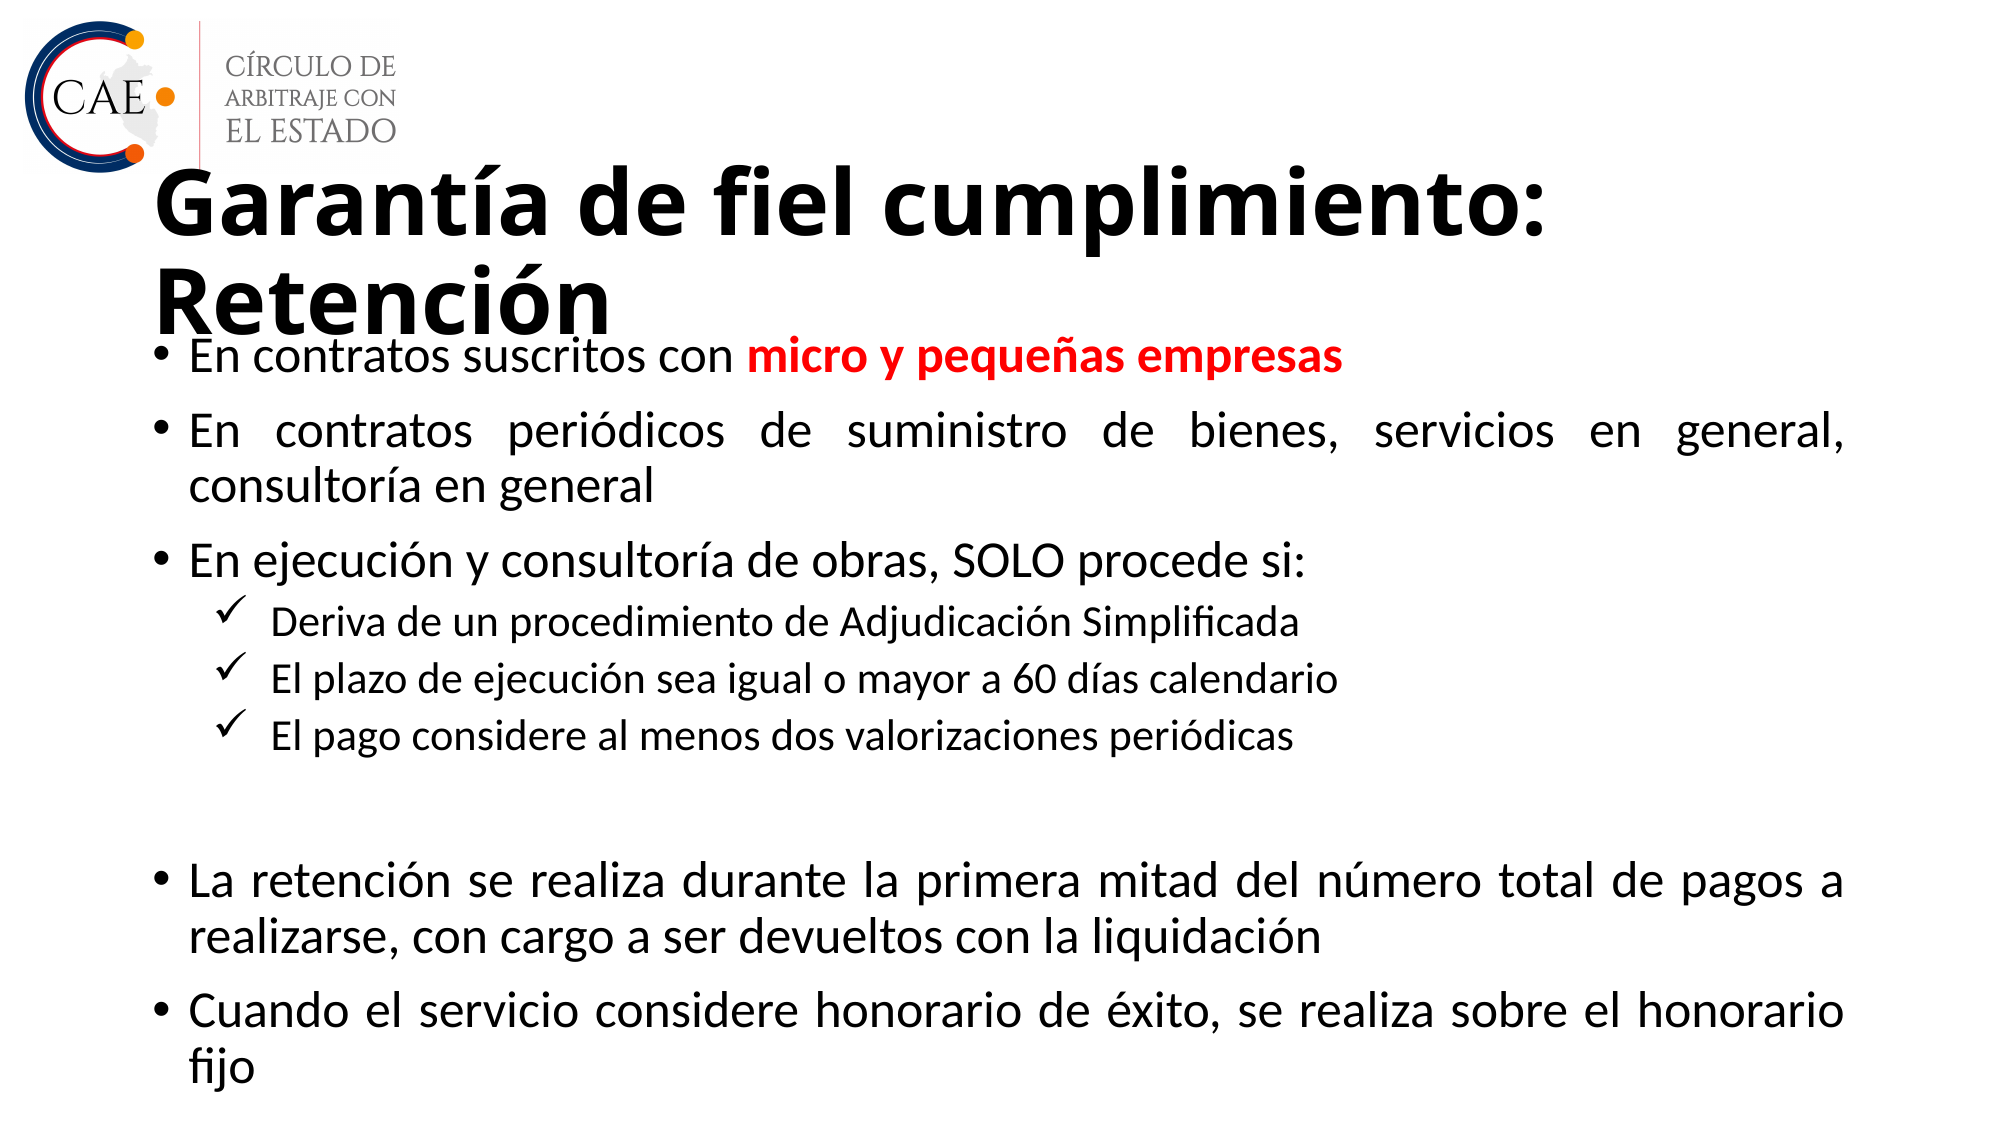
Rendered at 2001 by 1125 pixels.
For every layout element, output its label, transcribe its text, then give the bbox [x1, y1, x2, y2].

picture [23, 18, 400, 174]
list En contratos suscritos con micro y pequeñas empresas En contratos periódicos de suministro de bienes, servicios en general, consultoría en general En ejecución y consultoría de obras, SOLO procede si: Deriva de un procedimiento de Adjudicación Simplificada El plazo de ejecución sea igual o mayor a 60 días calendario El pago considere al menos dos valorizaciones periódicas La retención se realiza durante la primera mitad del número total de pagos a realizarse, con cargo a ser devueltos con la liquidación Cuando el servicio considere honorario de éxito, se realiza sobre el honorario fijo [137, 320, 1863, 1107]
title Garantía de fiel cumplimiento: Retención [137, 146, 1863, 320]
